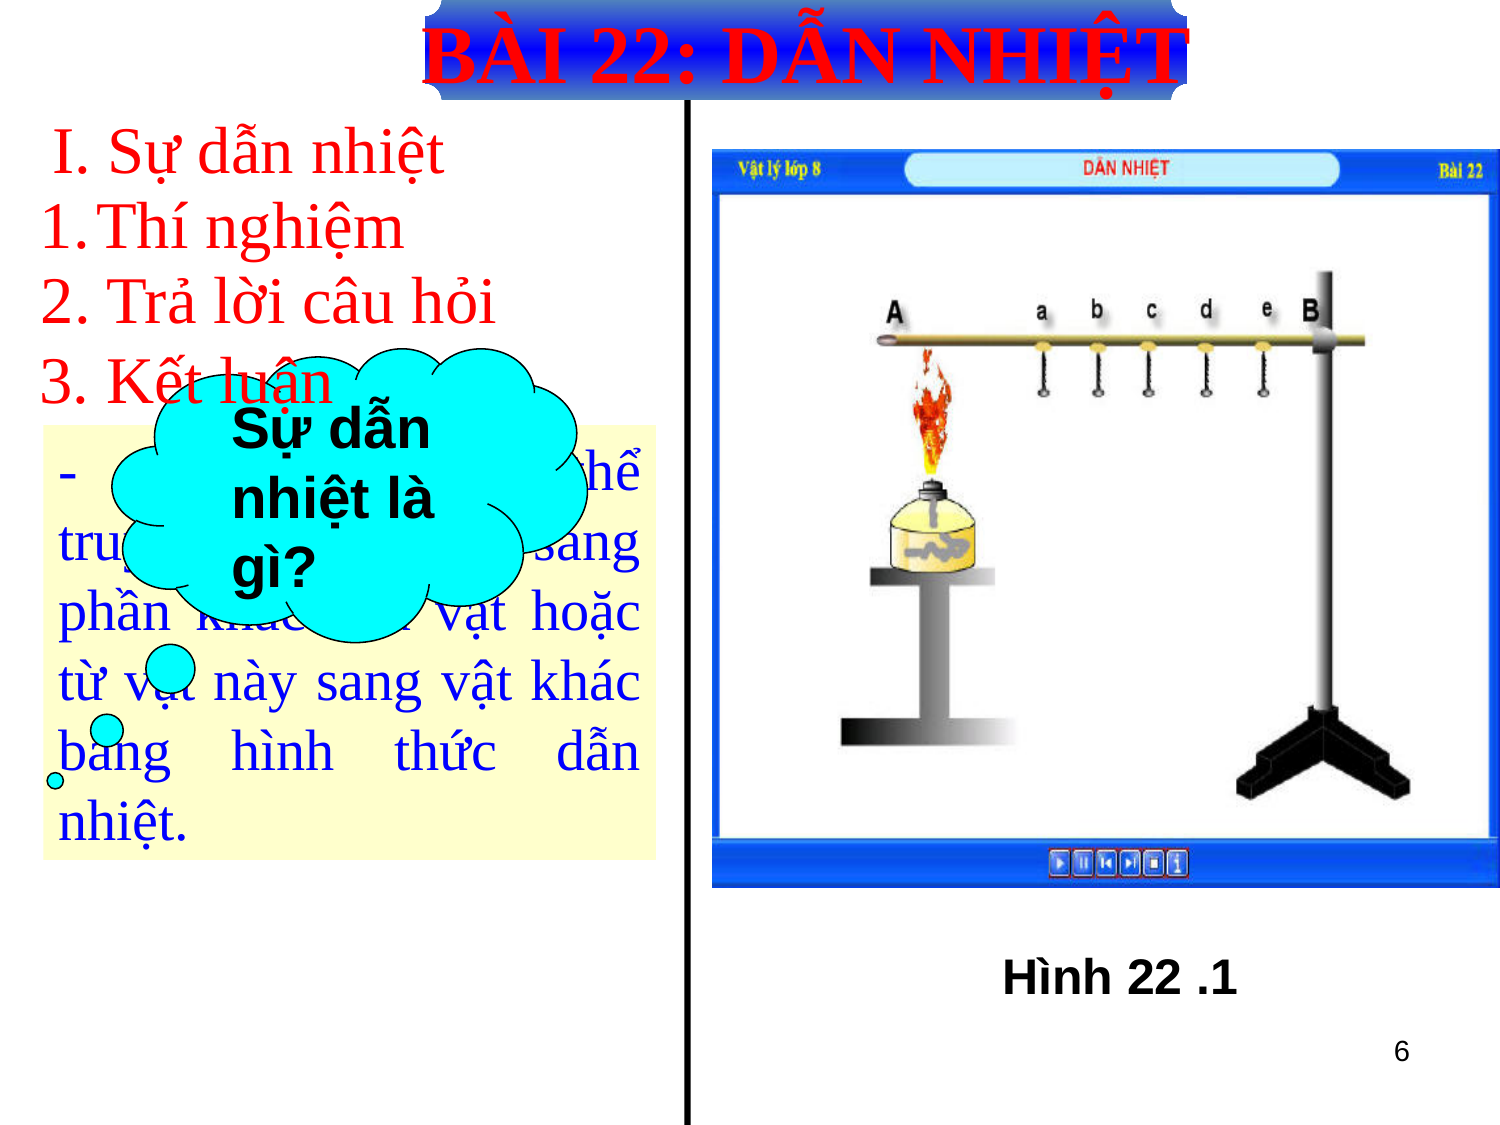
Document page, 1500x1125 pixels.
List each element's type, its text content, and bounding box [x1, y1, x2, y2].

text_box Hình 22 .1 [987, 937, 1300, 1013]
text_box Thí nghiệm [24, 174, 600, 270]
text_box 6 [1074, 1024, 1425, 1103]
text_box 3. Kết luận [24, 329, 350, 425]
text_box I. Sự dẫn nhiệt [37, 99, 675, 195]
text_box BÀI 22: DẪN NHIỆT [424, 0, 1188, 100]
text_box - Nhiệt năng có thể truyền từ phần này sang phần khác của vật hoặc từ vật này sang vật khác bằng hình thức dẫn nhiệt. [43, 425, 656, 860]
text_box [111, 347, 588, 642]
text_box 2. Trả lời câu hỏi [26, 249, 514, 345]
picture [712, 149, 1500, 888]
